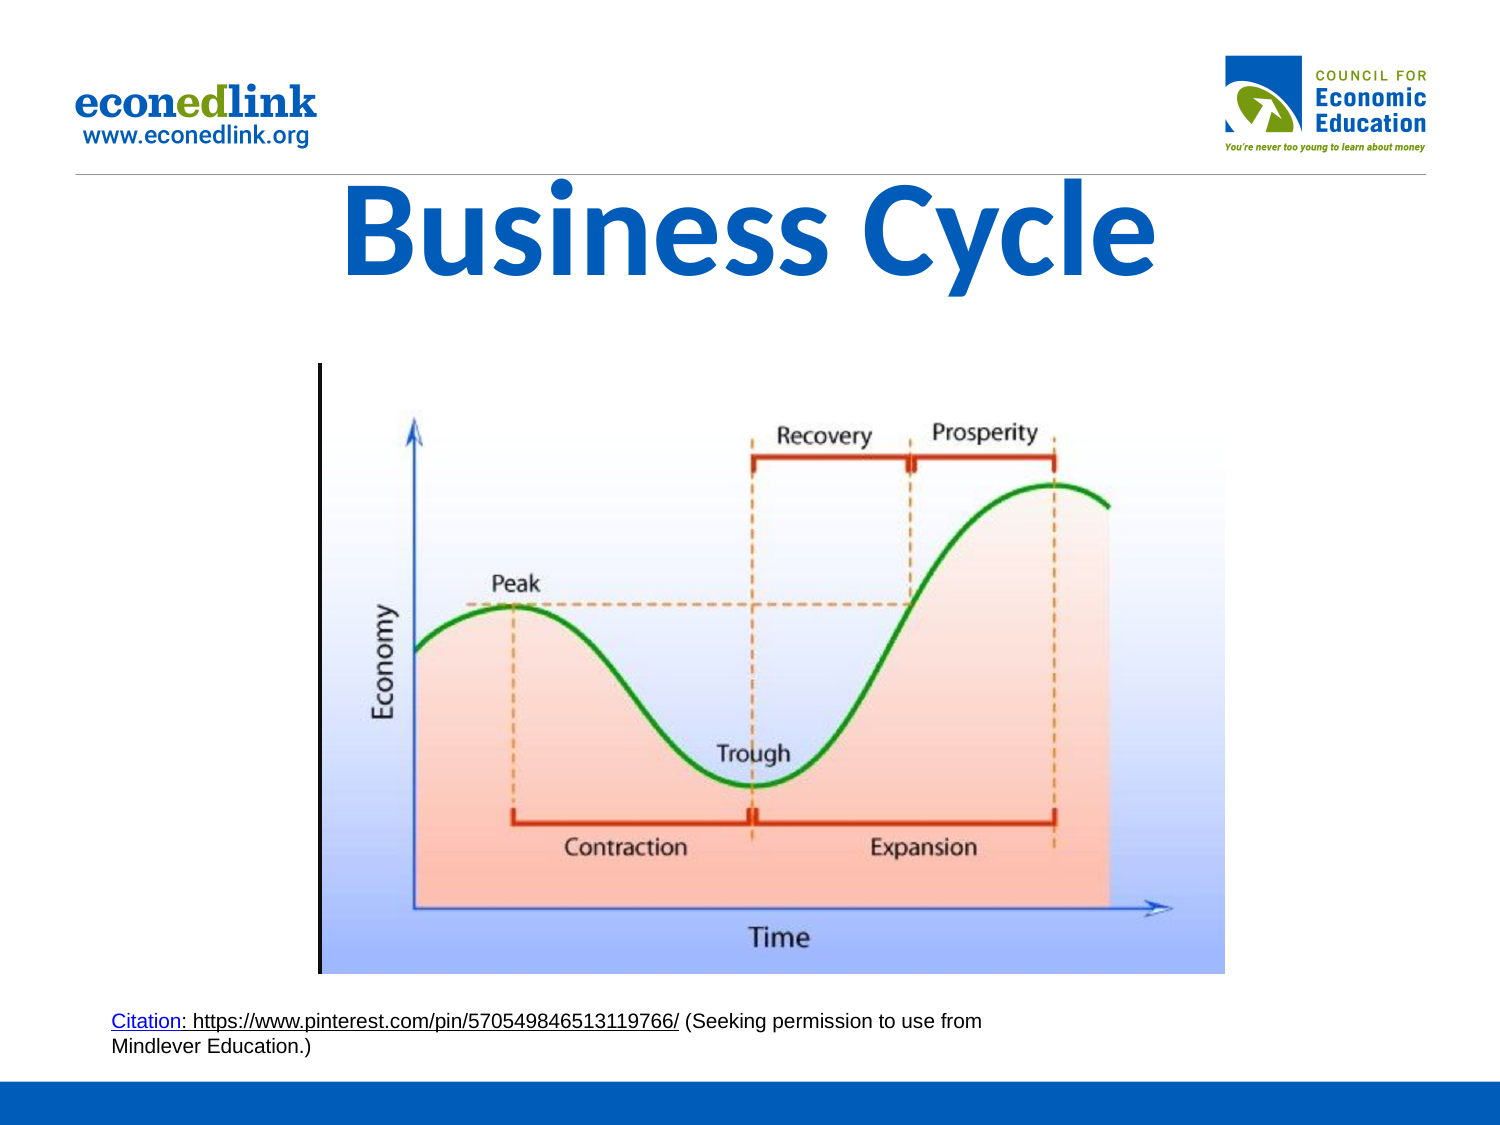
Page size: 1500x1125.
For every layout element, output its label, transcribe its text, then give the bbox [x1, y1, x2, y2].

text_box Citation: https://www.pinterest.com/pin/570549846513119766/ (Seeking permission to use from Mindlever Education.) [96, 1000, 1009, 1065]
picture [0, 0, 1500, 1125]
title Business Cycle [74, 149, 1426, 338]
